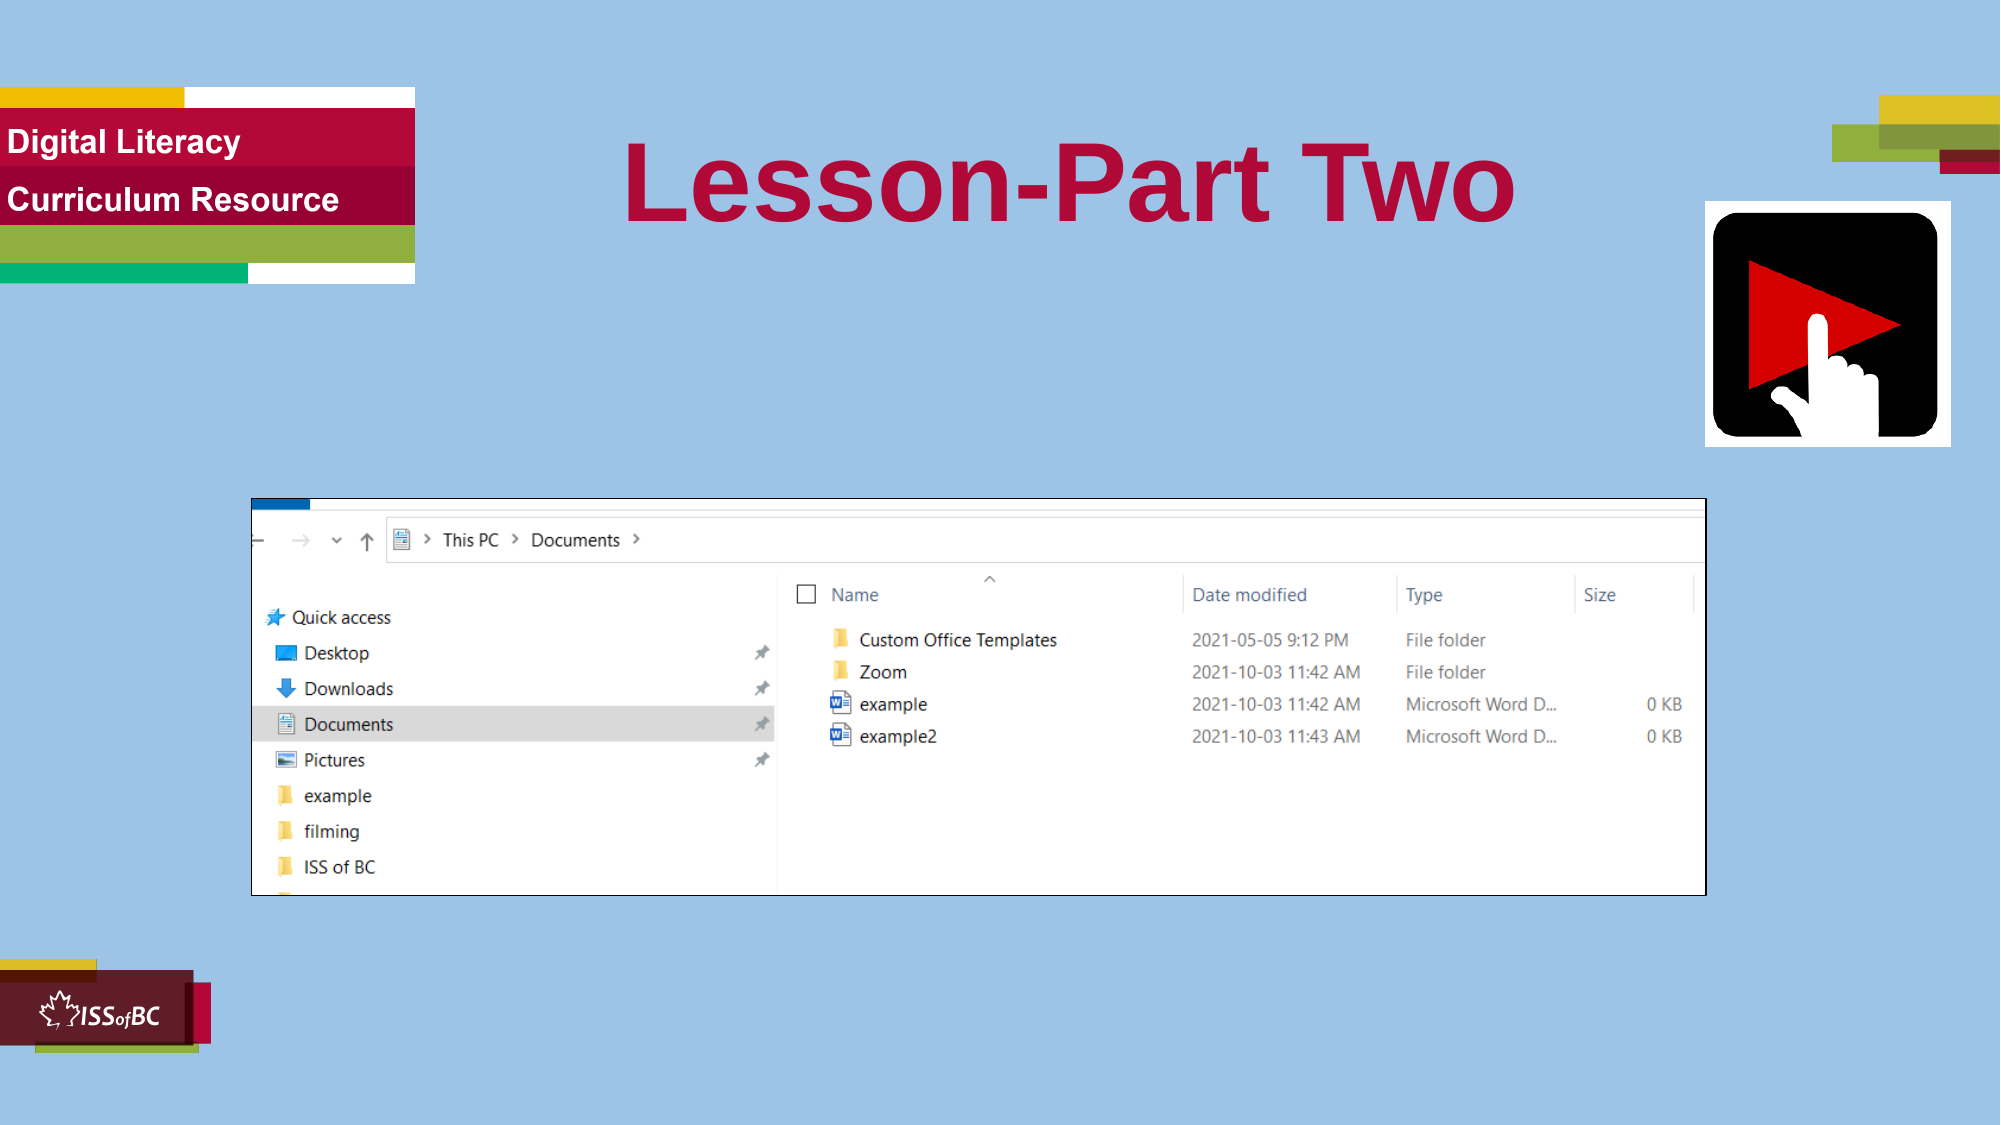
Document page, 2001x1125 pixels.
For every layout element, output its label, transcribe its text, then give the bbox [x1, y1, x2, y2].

picture [0, 86, 416, 284]
picture [1705, 201, 1951, 447]
picture [251, 499, 1706, 895]
picture [1933, 95, 2000, 174]
title Lesson-Part Two [207, 76, 1933, 295]
picture [0, 959, 211, 1053]
